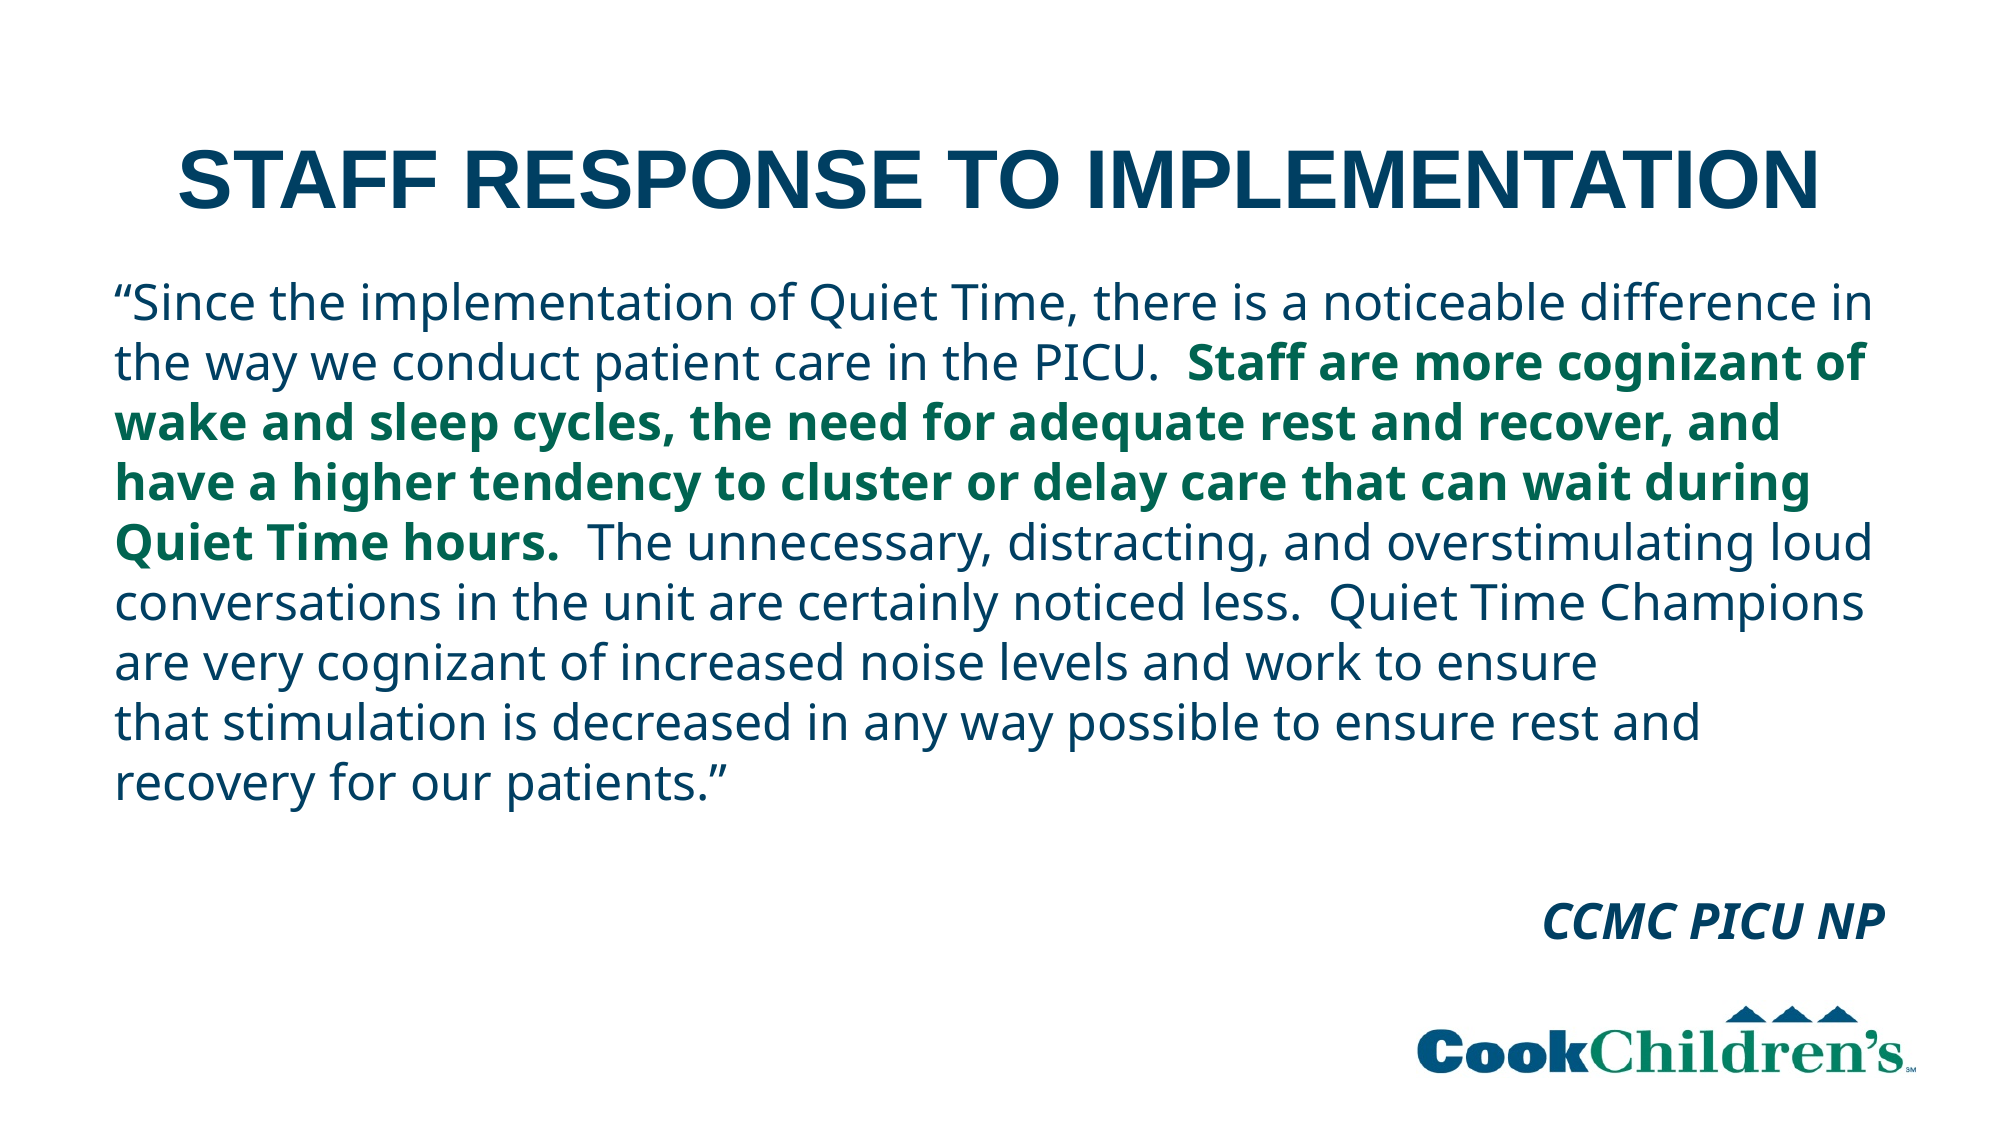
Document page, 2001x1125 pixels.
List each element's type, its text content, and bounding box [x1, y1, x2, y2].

picture [1416, 1000, 1917, 1078]
title STAFF RESPONSE TO IMPLEMENTATION [99, 45, 1901, 233]
list “Since the implementation of Quiet Time, there is a noticeable difference in the way we conduct patient care in the PICU. Staff are more cognizant of wake and sleep cycles, the need for adequate rest and recover, and have a higher tendency to cluster or delay care that can wait during Quiet Time hours. The unnecessary, distracting, and overstimulating loud conversations in the unit are certainly noticed less. Quiet Time Champions are very cognizant of increased noise levels and work to ensure that stimulation is decreased in any way possible to ensure rest and recovery for our patients.” CCMC PICU NP [99, 262, 1901, 963]
